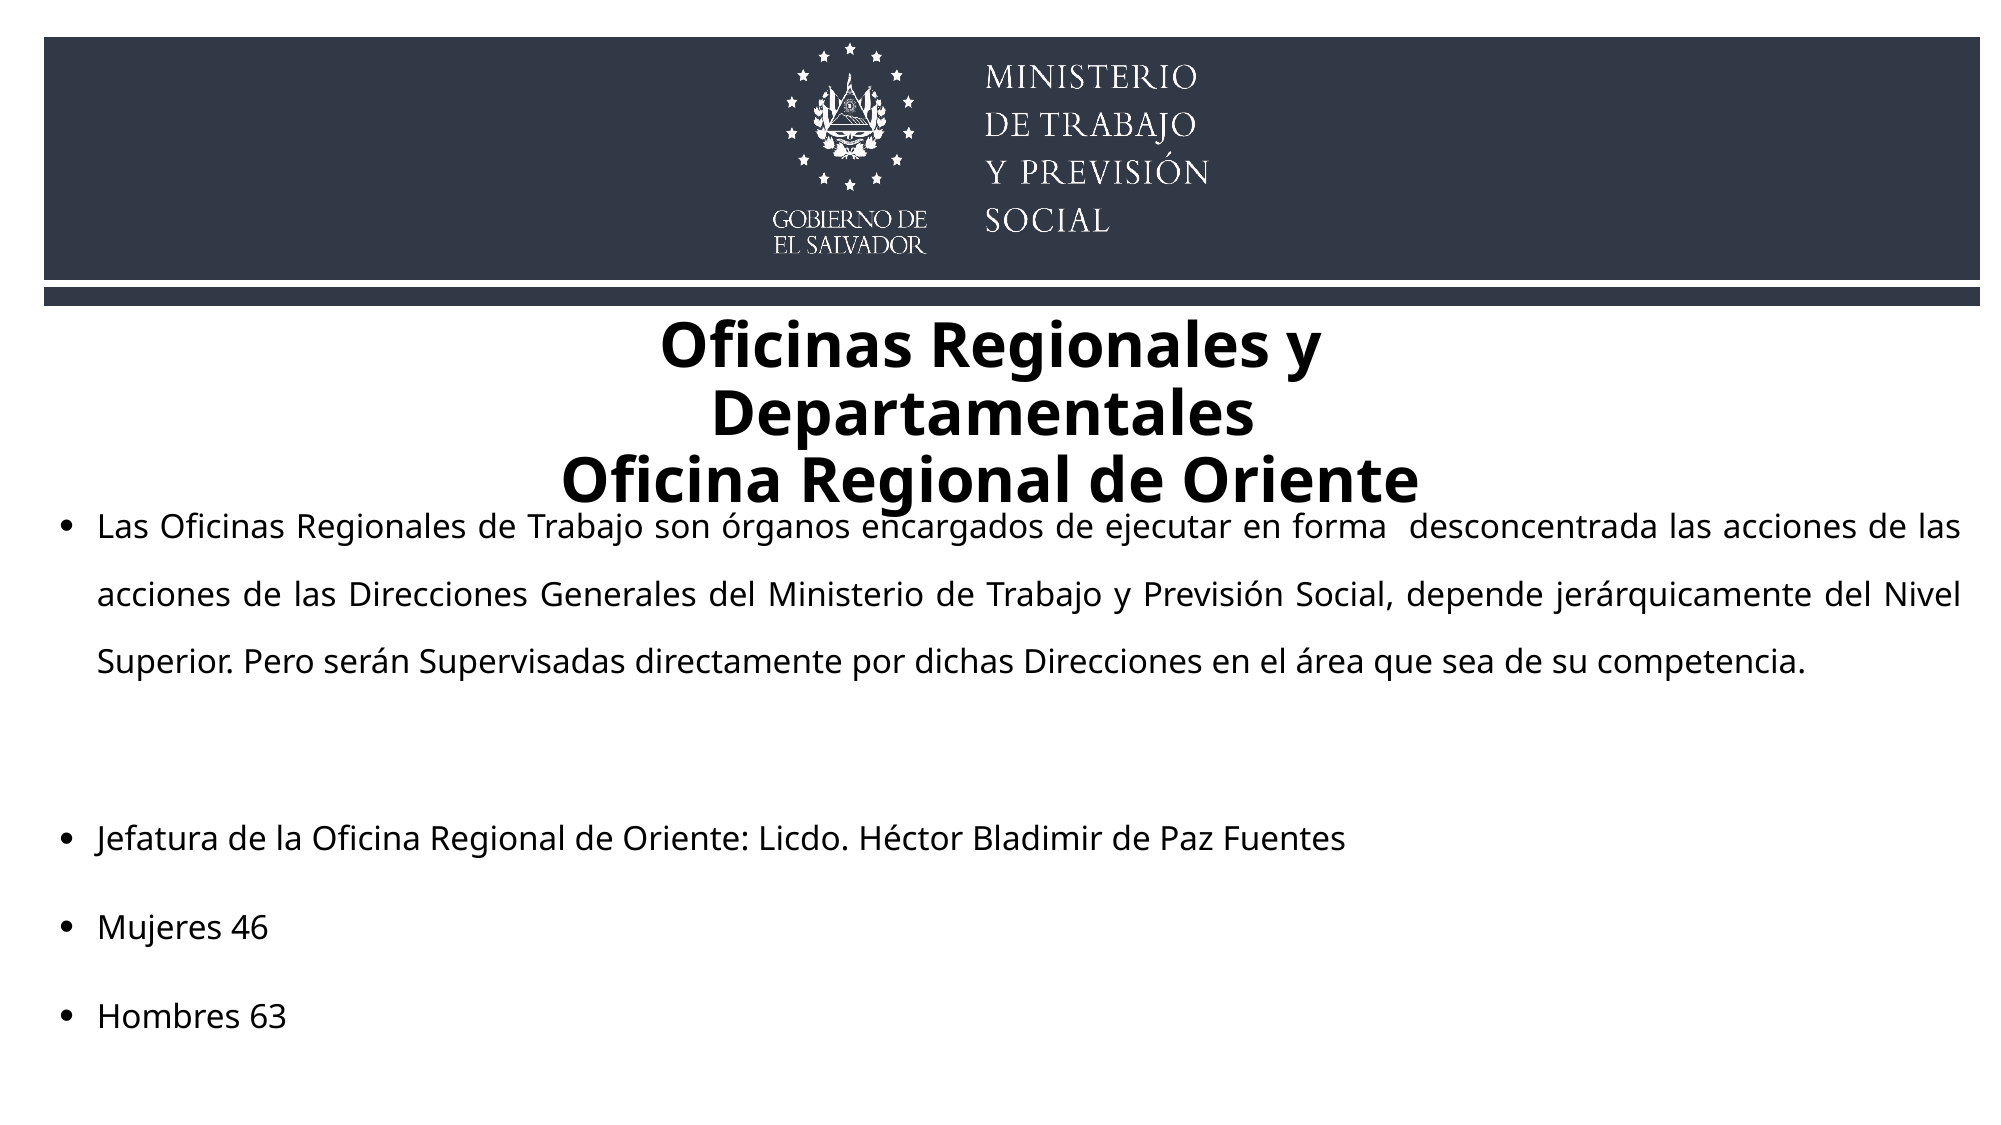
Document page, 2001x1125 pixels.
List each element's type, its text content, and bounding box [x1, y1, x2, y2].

title Oficinas Regionales y Departamentales Oficina Regional de Oriente [371, 306, 1611, 469]
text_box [44, 37, 1980, 306]
text_box Las Oficinas Regionales de Trabajo son órganos encargados de ejecutar en forma desconcentrada las acciones de las acciones de las Direcciones Generales del Ministerio de Trabajo y Previsión Social, depende jerárquicamente del Nivel Superior. Pero serán Supervisadas directamente por dichas Direcciones en el área que sea de su competencia. Jefatura de la Oficina Regional de Oriente: Licdo. Héctor Bladimir de Paz Fuentes Mujeres 46 Hombres 63 [44, 469, 1980, 1069]
